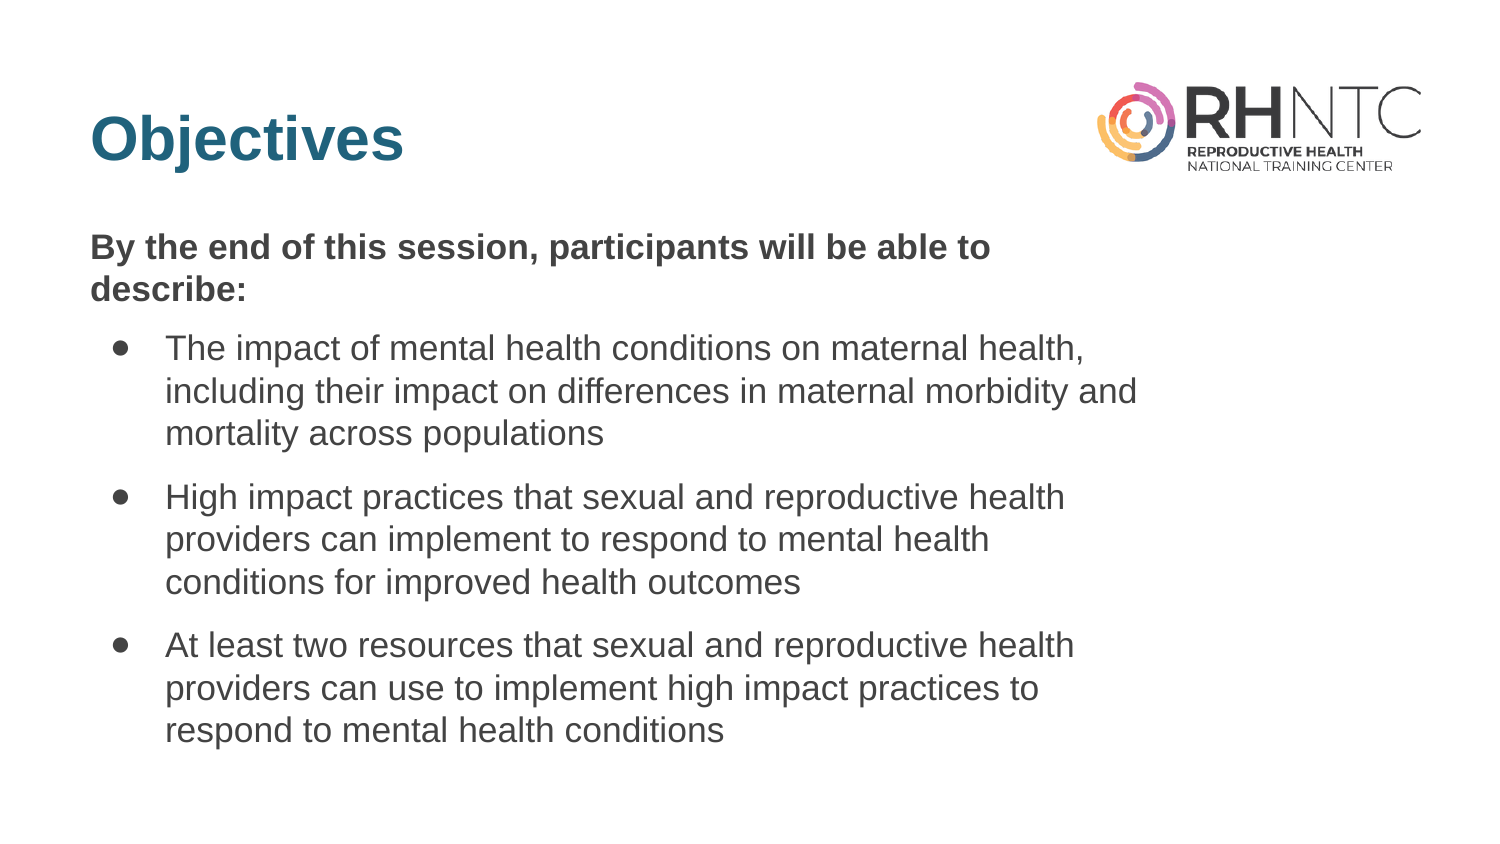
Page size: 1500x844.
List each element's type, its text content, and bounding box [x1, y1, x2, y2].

picture [1097, 82, 1421, 171]
list By the end of this session, participants will be able to describe: The impact of mental health conditions on maternal health, including their impact on differences in maternal morbidity and mortality across populations High impact practices that sexual and reproductive health providers can implement to respond to mental health conditions for improved health outcomes At least two resources that sexual and reproductive health providers can use to implement high impact practices to respond to mental health conditions [75, 216, 1168, 814]
title Objectives [75, 90, 971, 191]
